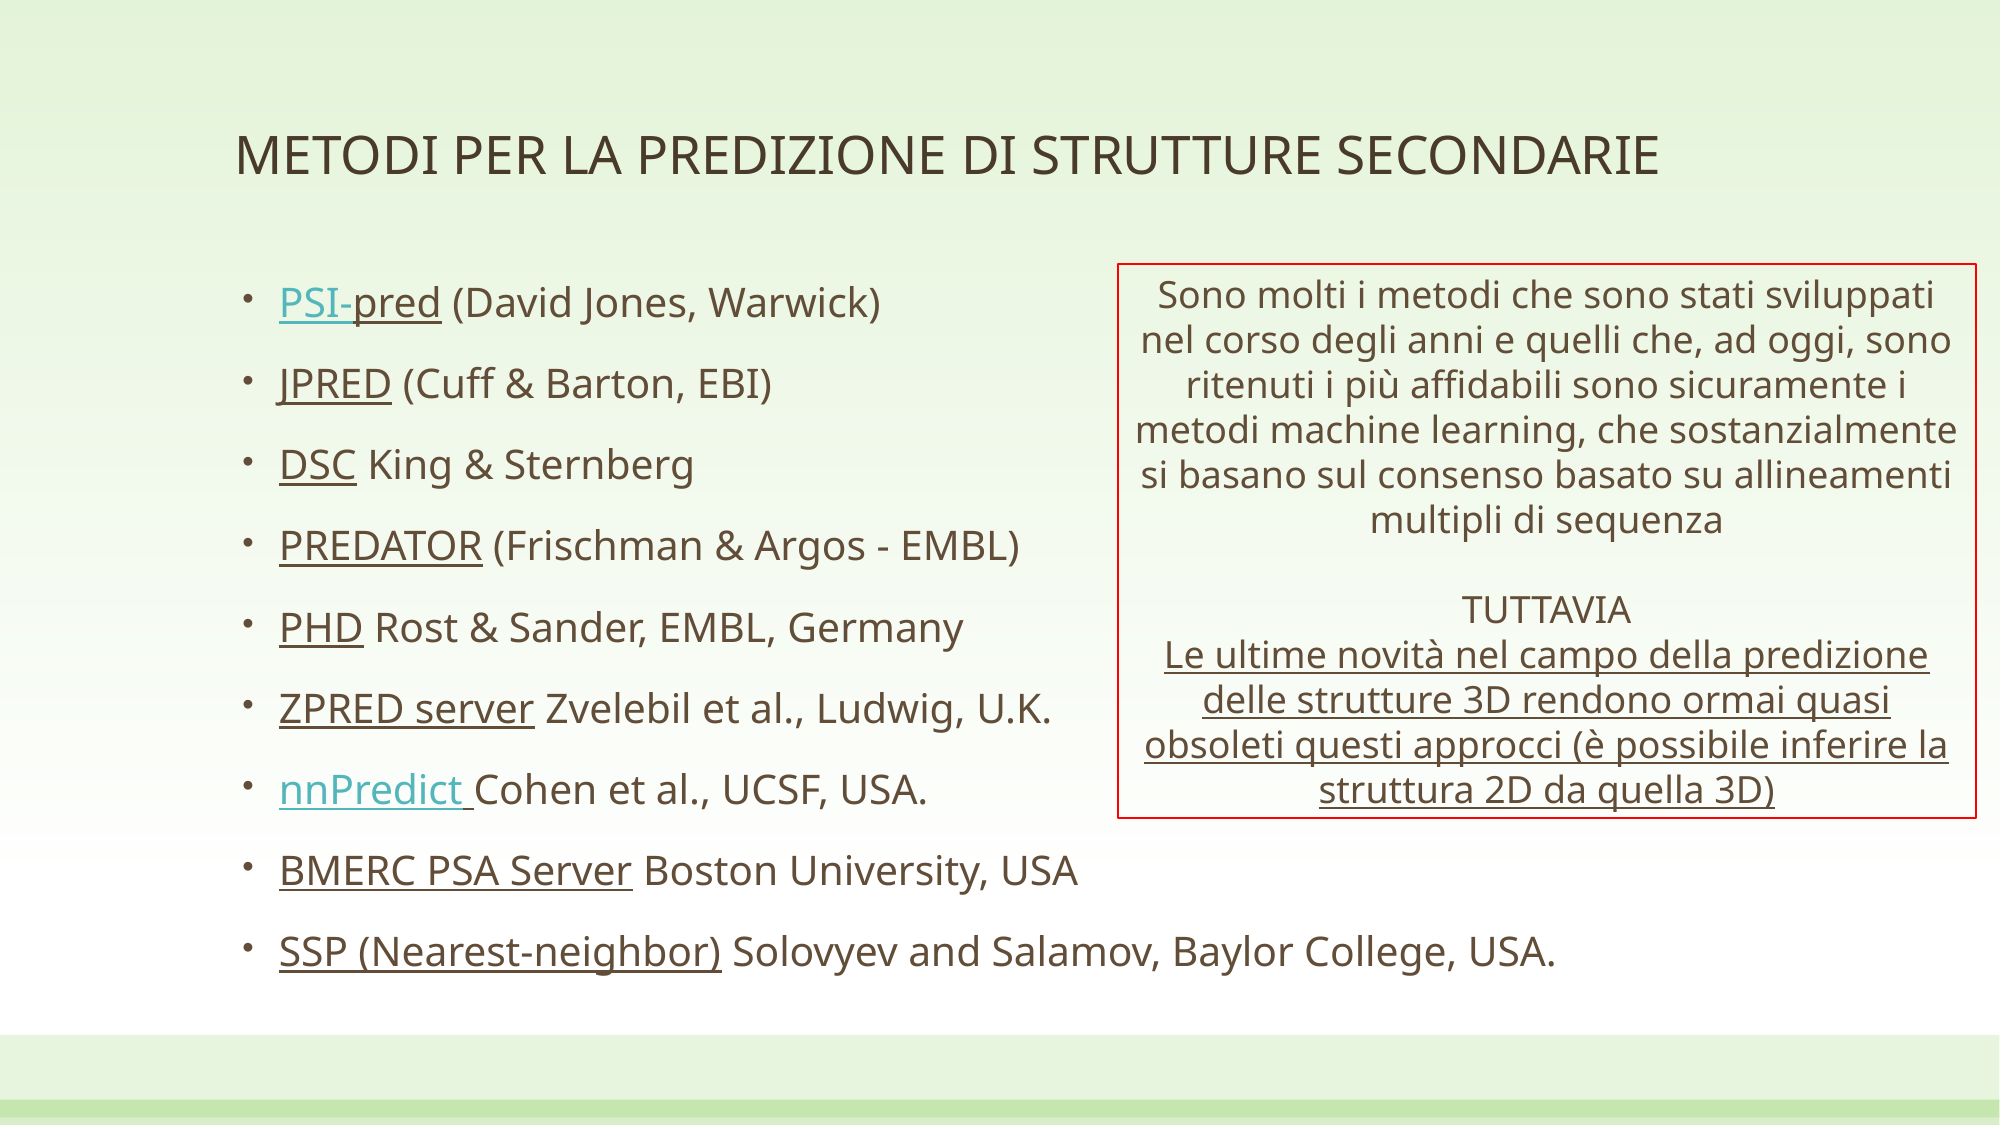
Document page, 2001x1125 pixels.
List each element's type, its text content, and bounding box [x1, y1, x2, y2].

title METODI PER LA PREDIZIONE DI STRUTTURE SECONDARIE [219, 71, 1780, 194]
text_box Sono molti i metodi che sono stati sviluppati nel corso degli anni e quelli che, ad oggi, sono ritenuti i più affidabili sono sicuramente i metodi machine learning, che sostanzialmente si basano sul consenso basato su allineamenti multipli di sequenza TUTTAVIA Le ultime novità nel campo della predizione delle strutture 3D rendono ormai quasi obsoleti questi approcci (è possibile inferire la struttura 2D da quella 3D) [1117, 263, 1976, 819]
list PSI-pred (David Jones, Warwick) JPRED (Cuff & Barton, EBI) DSC King & Sternberg PREDATOR (Frischman & Argos - EMBL) PHD Rost & Sander, EMBL, Germany ZPRED server Zvelebil et al., Ludwig, U.K. nnPredict Cohen et al., UCSF, USA. BMERC PSA Server Boston University, USA SSP (Nearest-neighbor) Solovyev and Salamov, Baylor College, USA. [219, 274, 1780, 987]
